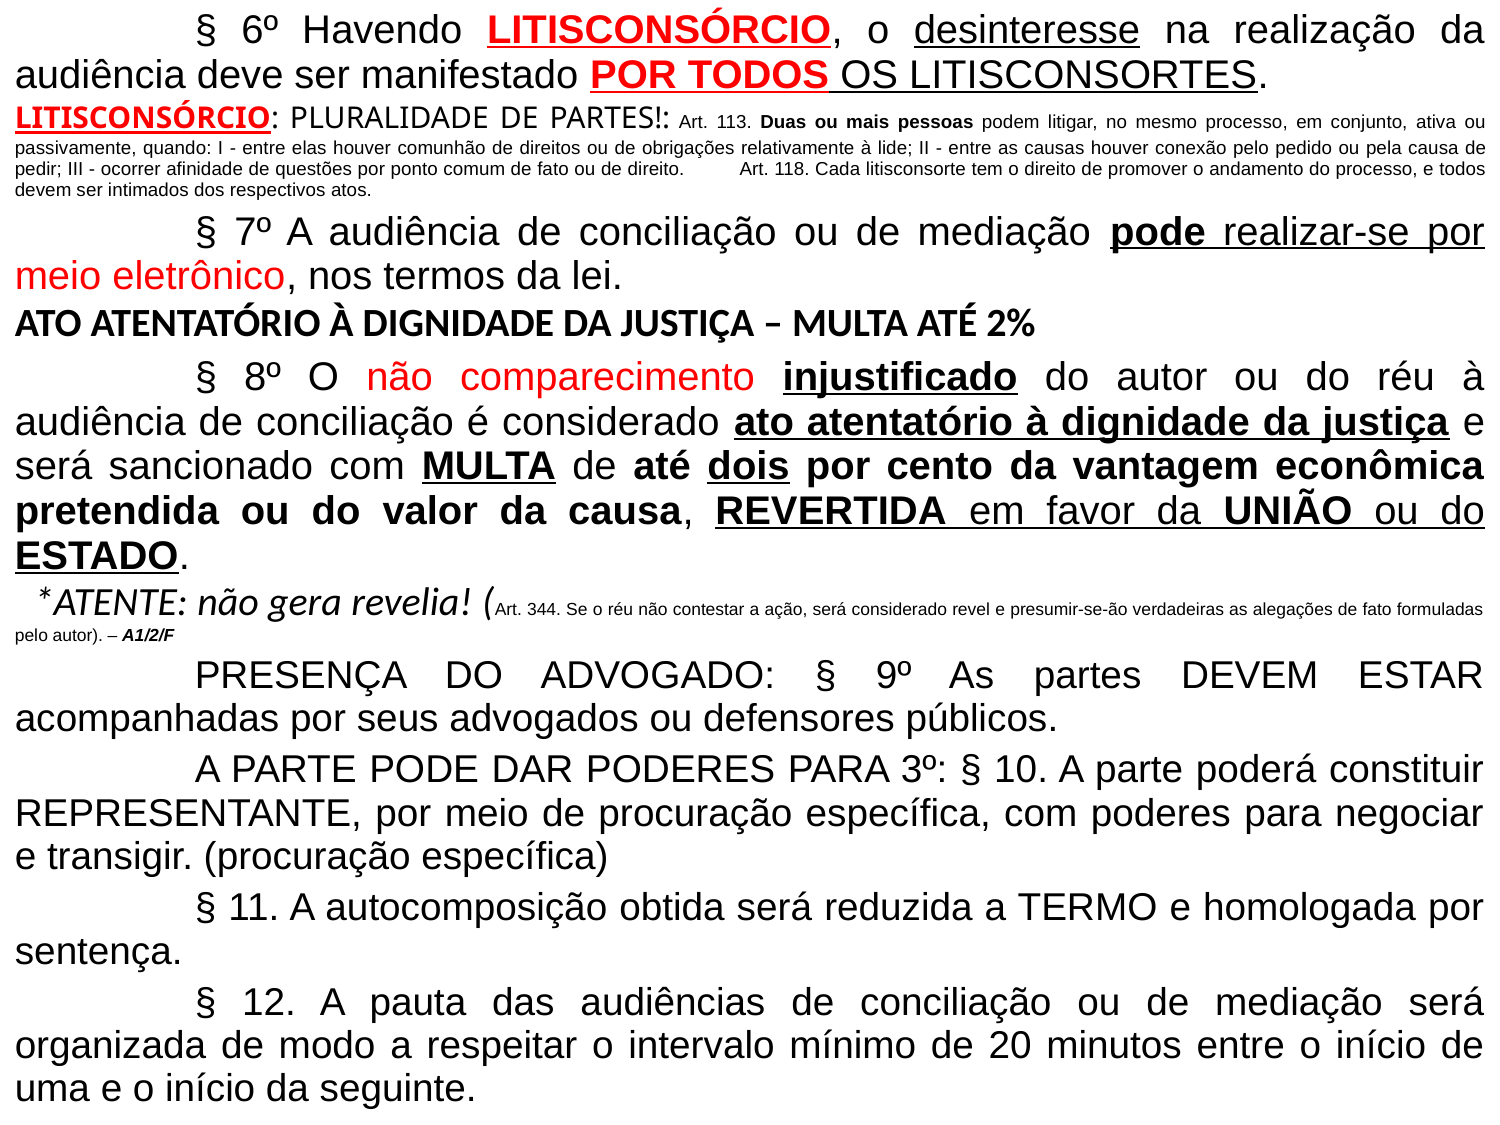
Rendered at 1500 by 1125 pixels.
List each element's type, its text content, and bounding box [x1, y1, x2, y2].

text_box § 6º Havendo LITISCONSÓRCIO, o desinteresse na realização da audiência deve ser manifestado POR TODOS OS LITISCONSORTES. LITISCONSÓRCIO: PLURALIDADE DE PARTES!: Art. 113. Duas ou mais pessoas podem litigar, no mesmo processo, em conjunto, ativa ou passivamente, quando: I - entre elas houver comunhão de direitos ou de obrigações relativamente à lide; II - entre as causas houver conexão pelo pedido ou pela causa de pedir; III - ocorrer afinidade de questões por ponto comum de fato ou de direito. Art. 118. Cada litisconsorte tem o direito de promover o andamento do processo, e todos devem ser intimados dos respectivos atos. § 7º A audiência de conciliação ou de mediação pode realizar-se por meio eletrônico, nos termos da lei. ATO ATENTATÓRIO À DIGNIDADE DA JUSTIÇA – MULTA ATÉ 2% § 8º O não comparecimento injustificado do autor ou do réu à audiência de conciliação é considerado ato atentatório à dignidade da justiça e será sancionado com MULTA de até dois por cento da vantagem econômica pretendida ou do valor da causa, REVERTIDA em favor da UNIÃO ou do ESTADO. *ATENTE: não gera revelia! (Art. 344. Se o réu não contestar a ação, será considerado revel e presumir-se-ão verdadeiras as alegações de fato formuladas pelo autor). – A1/2/F PRESENÇA DO ADVOGADO: § 9º As partes DEVEM ESTAR acompanhadas por seus advogados ou defensores públicos. A PARTE PODE DAR PODERES PARA 3º: § 10. A parte poderá constituir REPRESENTANTE, por meio de procuração específica, com poderes para negociar e transigir. (procuração específica) § 11. A autocomposição obtida será reduzida a TERMO e homologada por sentença. § 12. A pauta das audiências de conciliação ou de mediação será organizada de modo a respeitar o intervalo mínimo de 20 minutos entre o início de uma e o início da seguinte. [0, 0, 1500, 1125]
